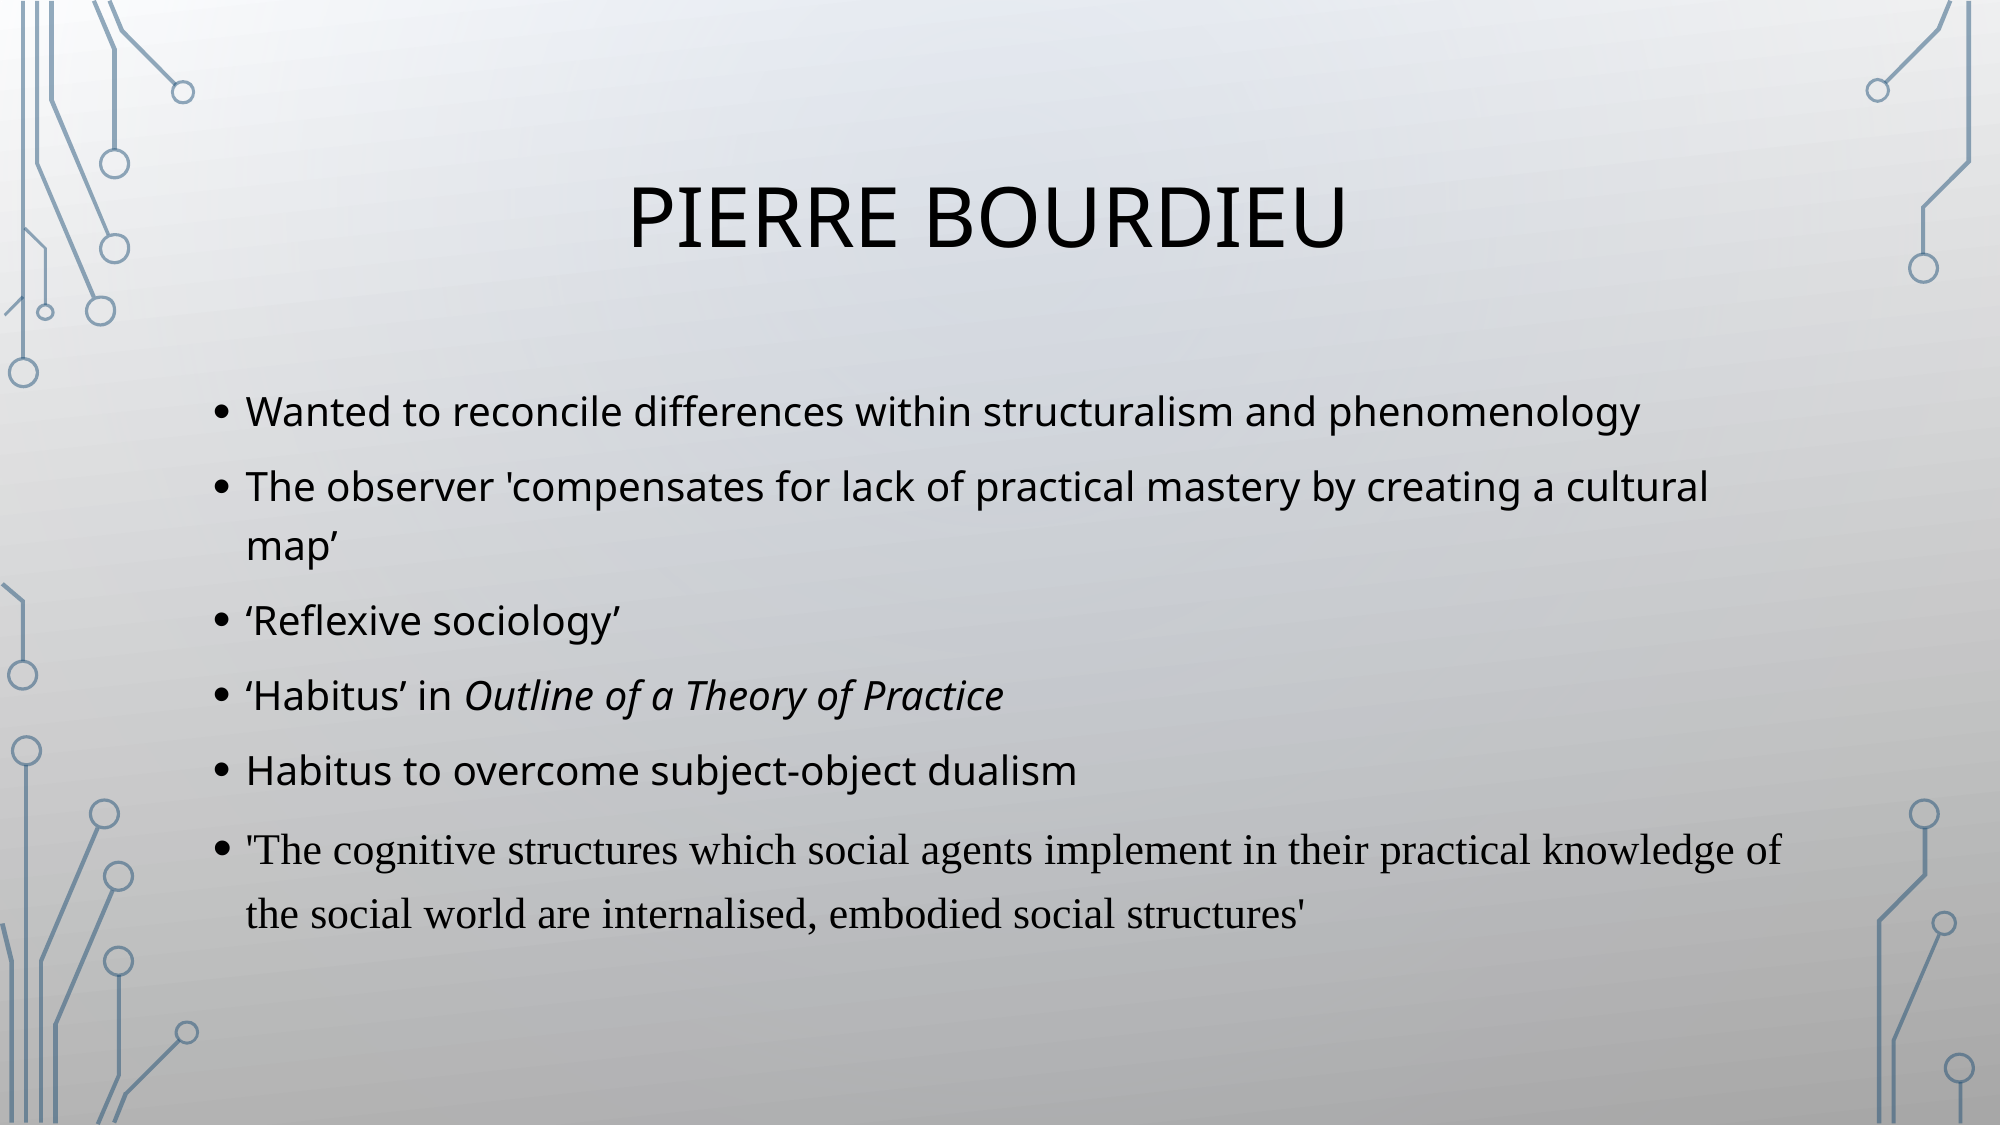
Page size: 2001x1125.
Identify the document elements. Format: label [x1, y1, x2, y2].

text_box [0, 0, 201, 1125]
picture [201, 0, 2000, 1125]
text_box [1863, 0, 1976, 1124]
